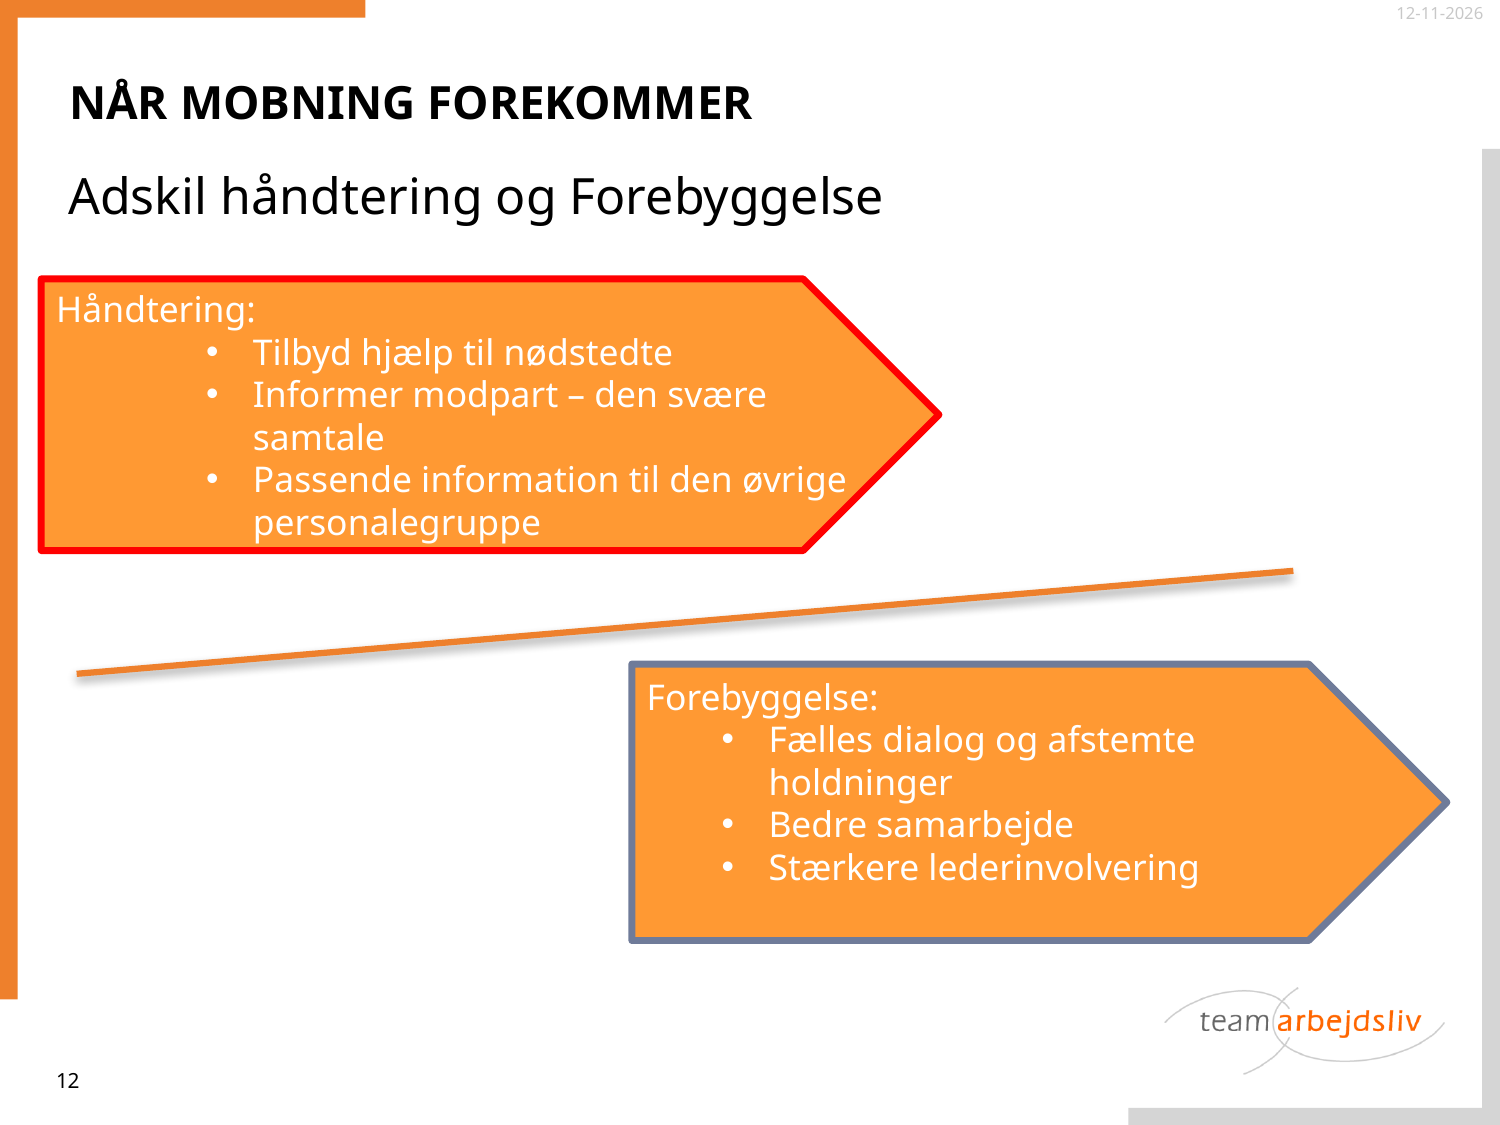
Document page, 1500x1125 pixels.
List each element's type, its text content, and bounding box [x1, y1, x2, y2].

text_box Håndtering: Tilbyd hjælp til nødstedte Informer modpart – den svære samtale Passende information til den øvrige personalegruppe [37, 275, 943, 555]
list Adskil håndtering og Forebyggelse [52, 156, 1376, 1000]
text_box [76, 570, 1294, 674]
text_box Forebyggelse: Fælles dialog og afstemte holdninger Bedre samarbejde Stærkere lederinvolvering [628, 660, 1451, 944]
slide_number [1352, 0, 1499, 31]
picture [1164, 987, 1445, 1075]
slide_number 12 [41, 1056, 204, 1107]
list Når mobning forekommer [53, 66, 1377, 138]
